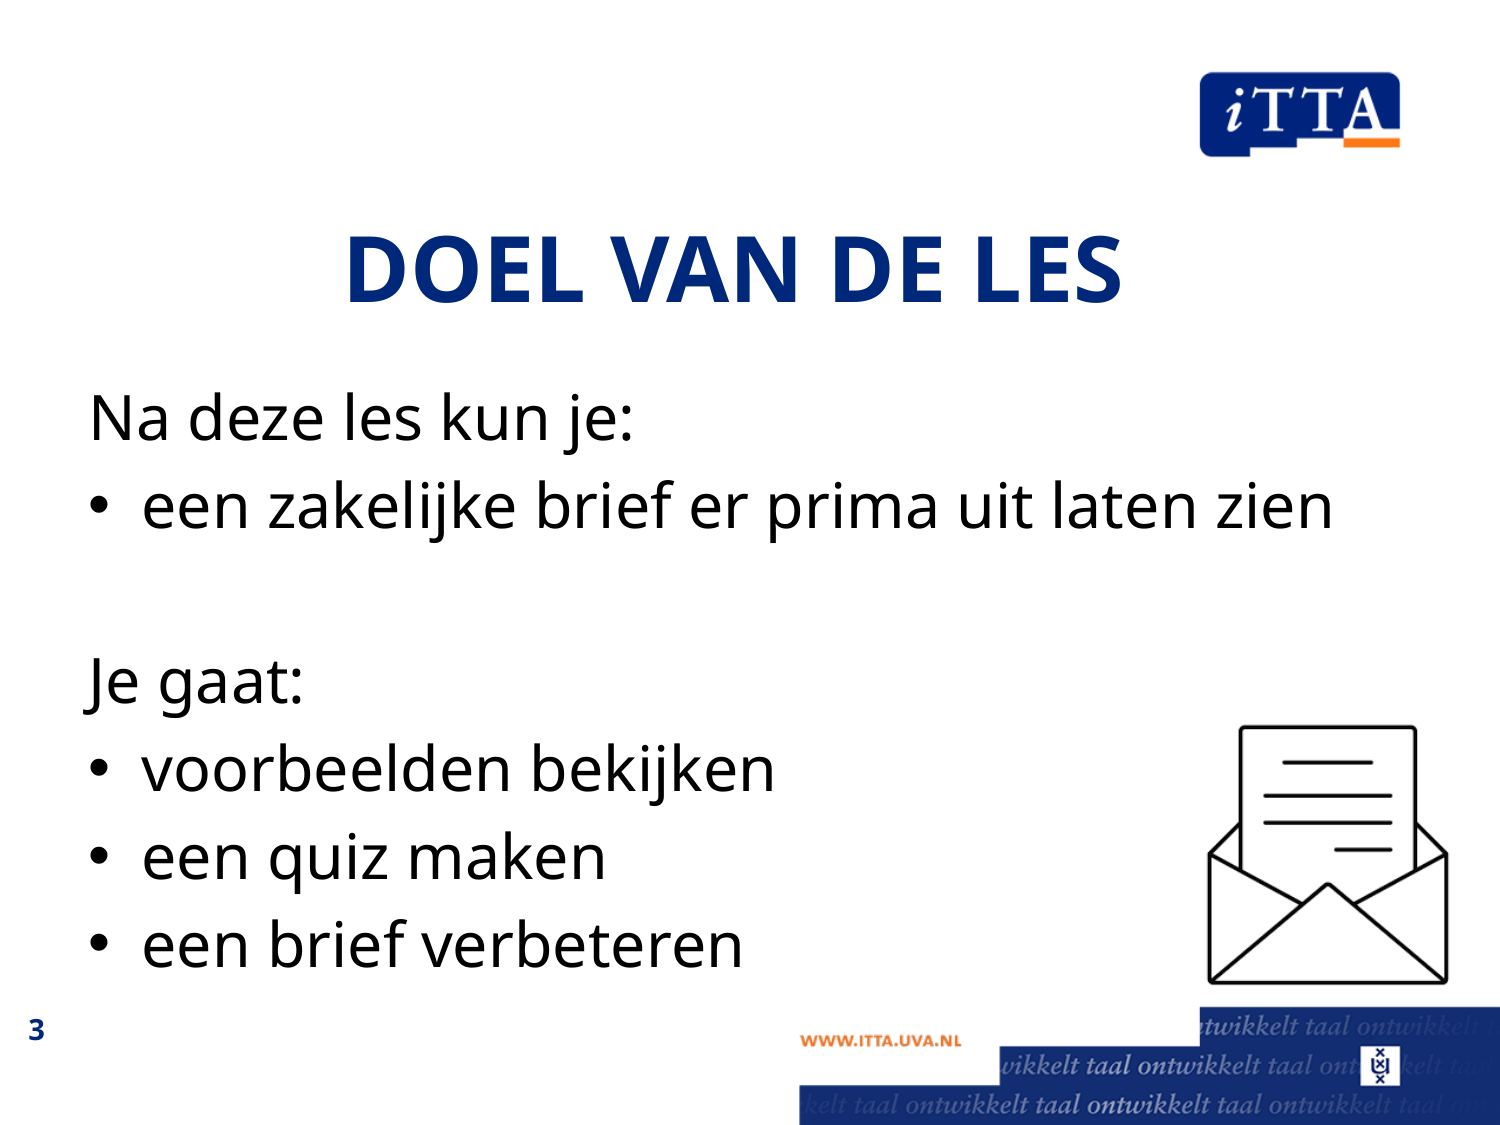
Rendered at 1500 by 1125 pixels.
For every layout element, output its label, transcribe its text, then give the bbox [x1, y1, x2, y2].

picture [0, 996, 1500, 1125]
slide_number 3 [0, 986, 89, 1052]
title Doel van de les [88, 177, 1394, 355]
picture [0, 0, 1500, 166]
list Na deze les kun je: een zakelijke brief er prima uit laten zien Je gaat: voorbeelden bekijken een quiz maken een brief verbeteren [88, 377, 1394, 987]
picture [1195, 720, 1461, 987]
